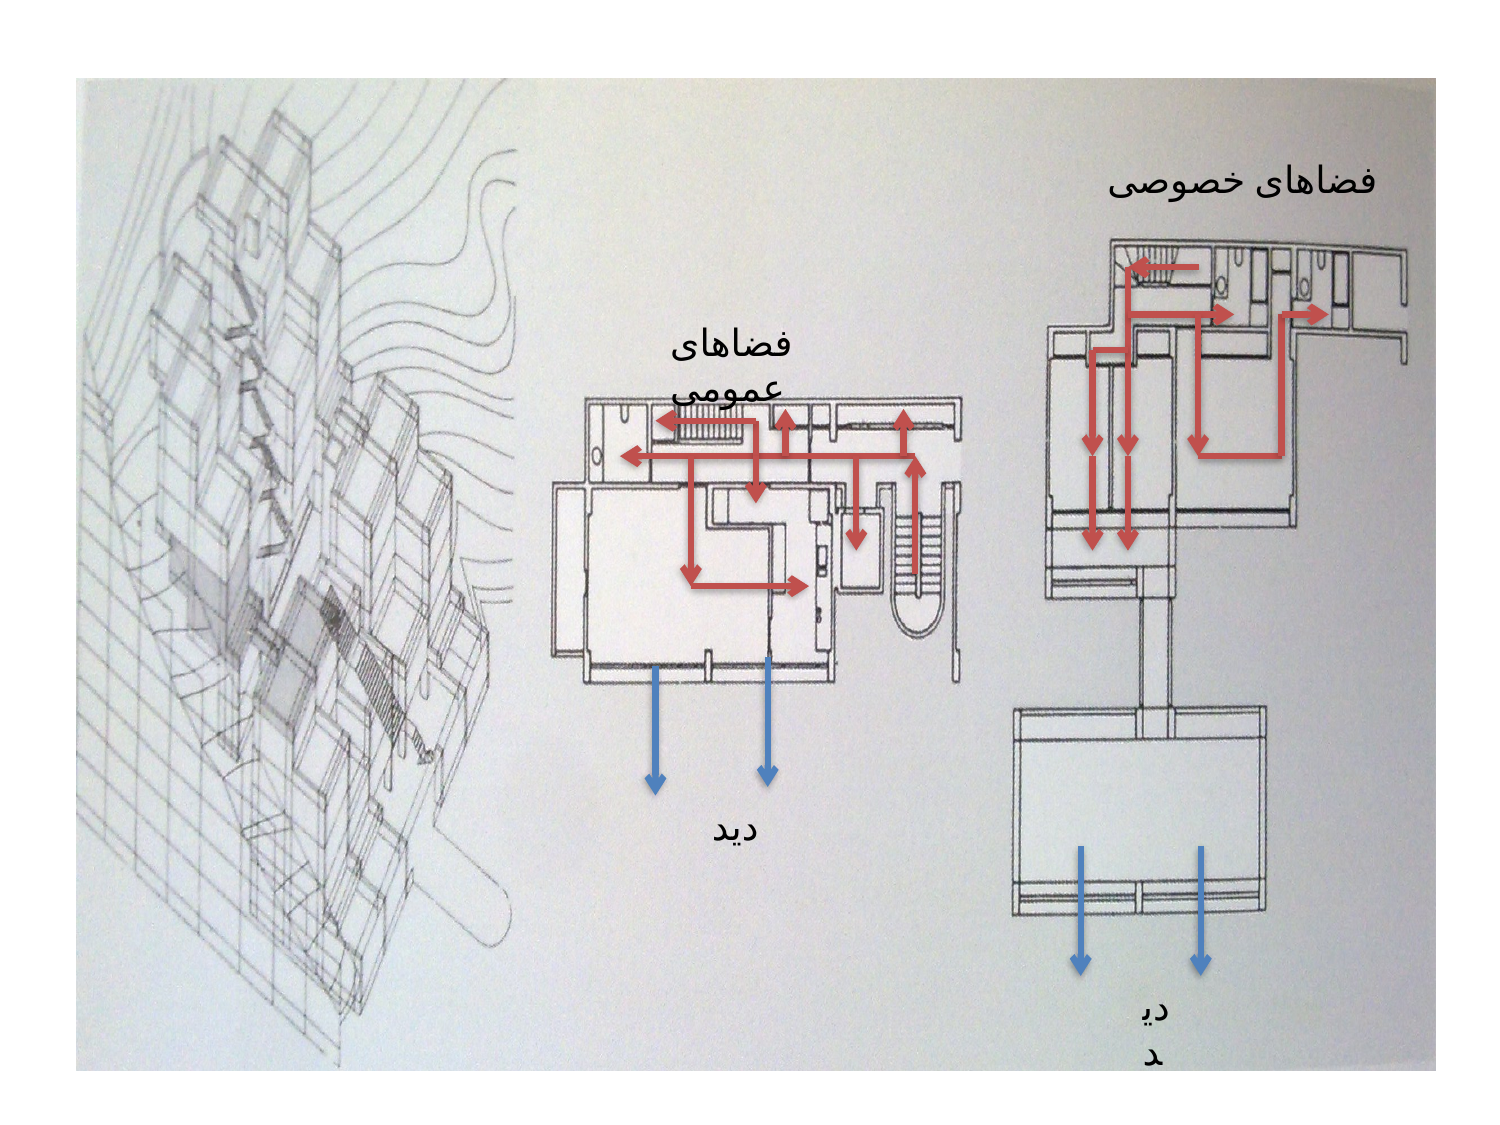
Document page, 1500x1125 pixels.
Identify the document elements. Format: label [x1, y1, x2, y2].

picture [76, 77, 1436, 1071]
